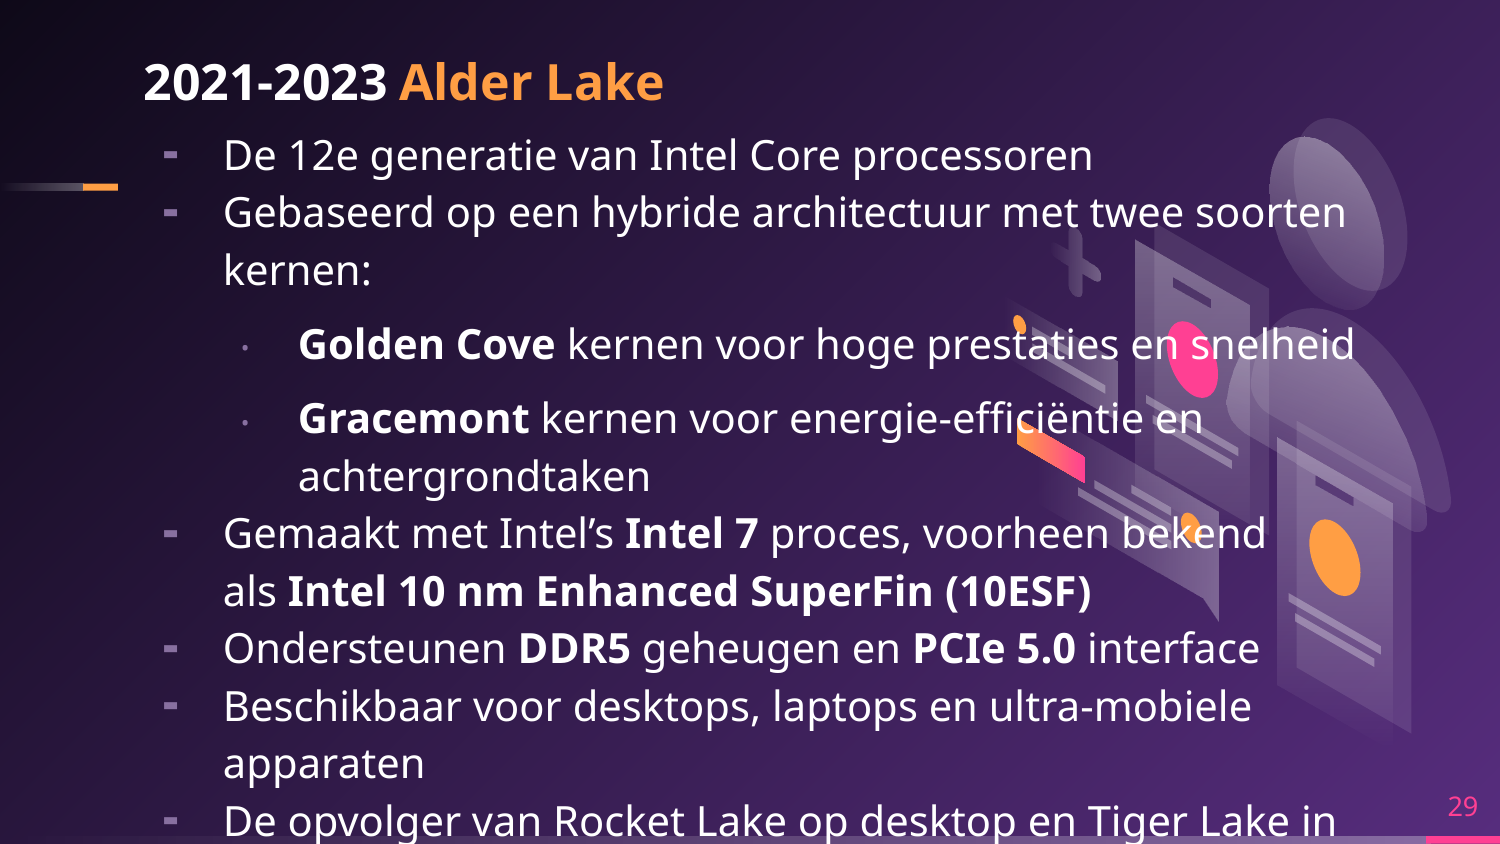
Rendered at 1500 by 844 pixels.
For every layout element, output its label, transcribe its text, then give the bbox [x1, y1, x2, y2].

list De 12e generatie van Intel Core processoren Gebaseerd op een hybride architectuur met twee soorten kernen: Golden Cove kernen voor hoge prestaties en snelheid Gracemont kernen voor energie-efficiëntie en achtergrondtaken Gemaakt met Intel’s Intel 7 proces, voorheen bekend als Intel 10 nm Enhanced SuperFin (10ESF) Ondersteunen DDR5 geheugen en PCIe 5.0 interface Beschikbaar voor desktops, laptops en ultra-mobiele apparaten De opvolger van Rocket Lake op desktop en Tiger Lake in laptops [147, 121, 1435, 813]
title 2021-2023 Alder Lake [132, 46, 1004, 112]
slide_number 29 [1426, 779, 1500, 837]
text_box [1002, 117, 1452, 751]
